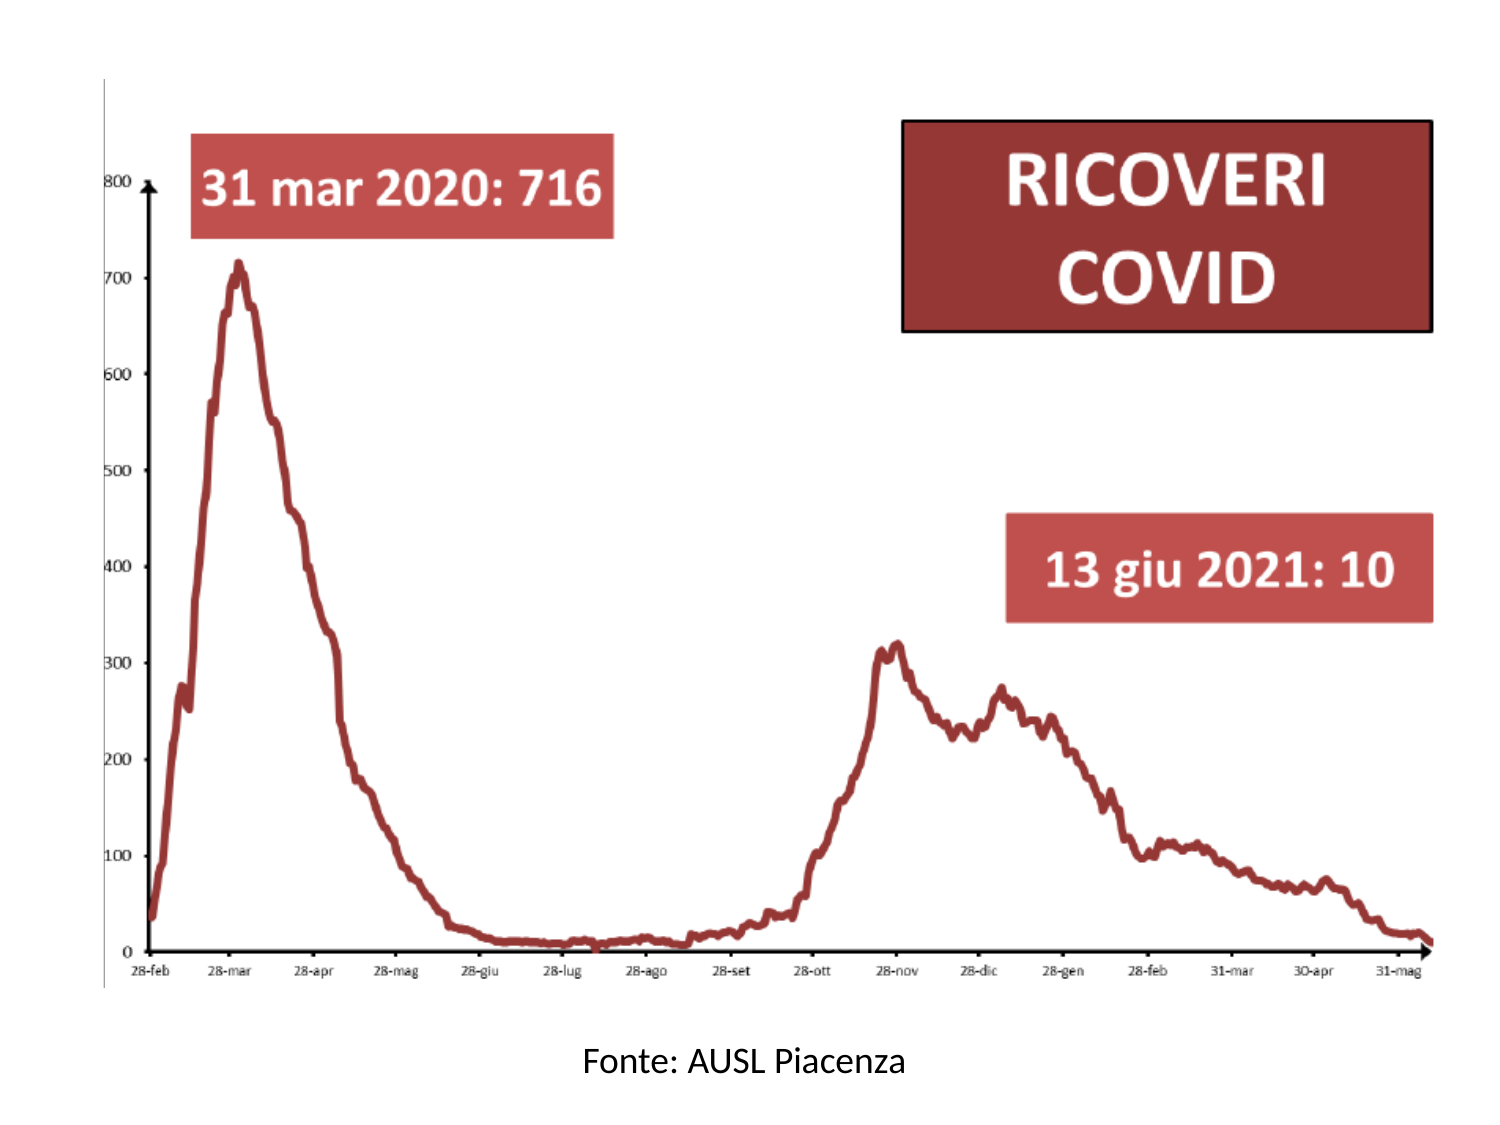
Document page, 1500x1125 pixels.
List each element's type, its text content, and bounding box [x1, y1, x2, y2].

text_box Fonte: AUSL Piacenza [567, 1029, 1500, 1089]
picture [103, 79, 1438, 988]
